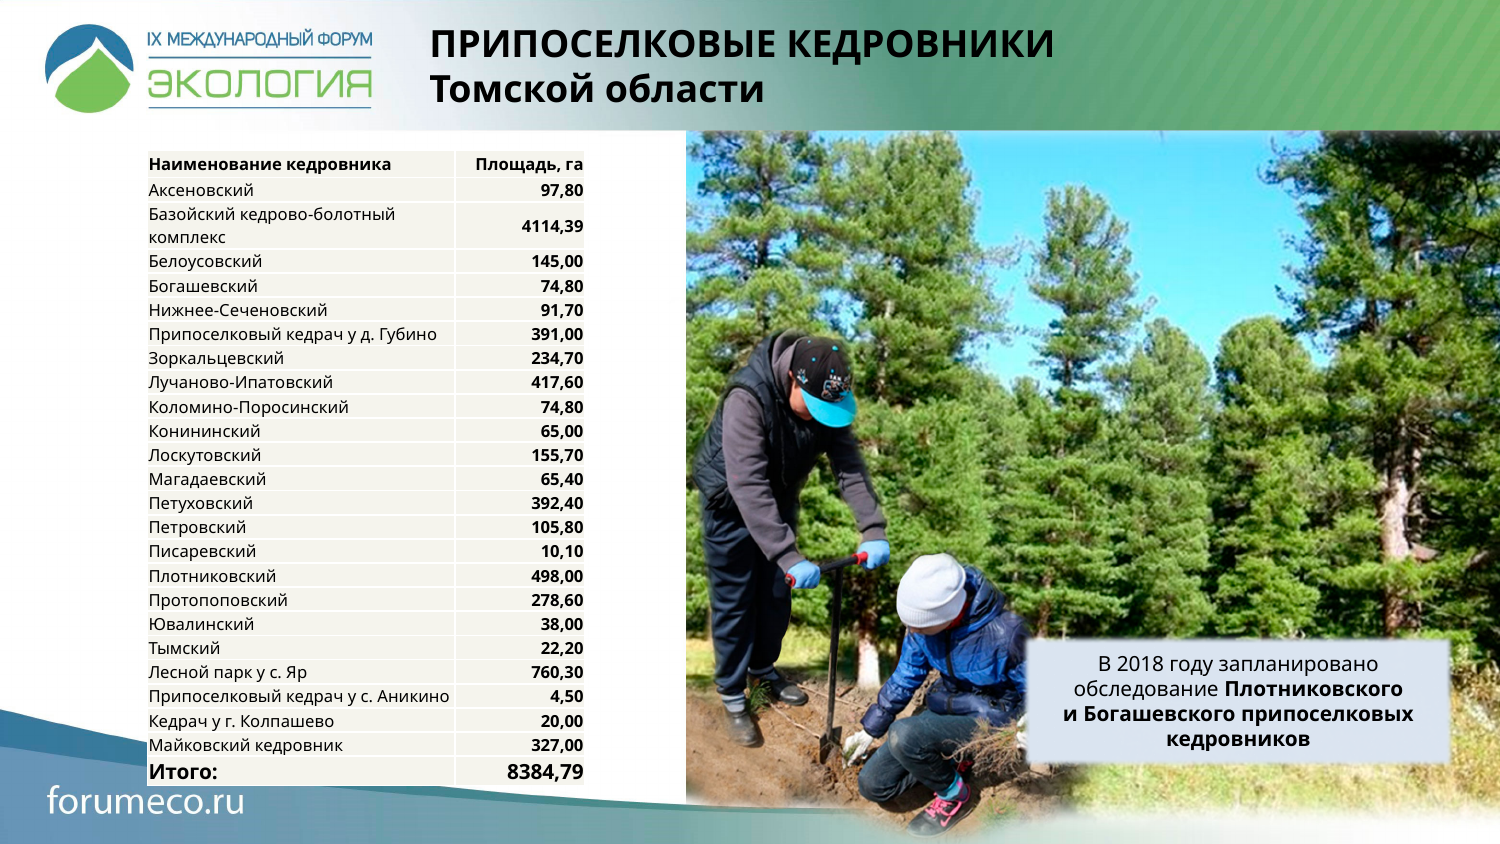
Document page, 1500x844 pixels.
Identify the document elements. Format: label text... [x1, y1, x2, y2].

table_cell Припоселковый кедрач у д. Губино [148, 322, 454, 345]
table_cell 392,40 [456, 491, 584, 514]
title ПРИПОСЕЛКОВЫЕ КЕДРОВНИКИ Томской области [414, 19, 1328, 111]
table_cell 38,00 [456, 612, 584, 635]
table_cell 155,70 [456, 443, 584, 465]
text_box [1021, 634, 1455, 768]
table_cell 97,80 [456, 178, 584, 201]
table_cell 91,70 [456, 298, 584, 320]
table_cell Конининский [148, 419, 454, 441]
table_cell 22,20 [456, 636, 584, 659]
table_cell 20,00 [456, 709, 584, 731]
table_cell 391,00 [456, 322, 584, 345]
table_cell Лучаново-Ипатовский [148, 371, 454, 393]
table_cell Богашевский [148, 274, 454, 296]
table_cell Тымский [148, 636, 454, 659]
table_cell Аксеновский [148, 178, 454, 201]
table_cell Зоркальцевский [148, 346, 454, 369]
table_cell Кедрач у г. Колпашево [148, 709, 454, 731]
table_cell Протопоповский [148, 588, 454, 610]
table_cell Лесной парк у с. Яр [148, 660, 454, 683]
table_cell 145,00 [456, 250, 584, 272]
table_header Площадь, га [456, 151, 584, 177]
table_cell 417,60 [456, 371, 584, 393]
table_cell 278,60 [456, 588, 584, 610]
table_cell Плотниковский [148, 564, 454, 586]
table_cell 65,00 [456, 419, 584, 441]
table_cell 234,70 [456, 346, 584, 369]
table_cell Припоселковый кедрач у с. Аникино [148, 685, 454, 707]
table_cell 10,10 [456, 540, 584, 562]
table_header Наименование кедровника [148, 151, 454, 177]
table_cell 4,50 [456, 685, 584, 707]
table_cell Белоусовский [148, 250, 454, 272]
table_cell Писаревский [148, 540, 454, 562]
table_cell Итого: [148, 757, 454, 785]
table_cell Петуховский [148, 491, 454, 514]
table_cell 105,80 [456, 516, 584, 538]
table_cell Ювалинский [148, 612, 454, 635]
table_cell Нижнее-Сеченовский [148, 298, 454, 320]
table_cell Магадаевский [148, 467, 454, 490]
table_cell 4114,39 [456, 203, 584, 248]
table_cell 74,80 [456, 274, 584, 296]
table_cell Лоскутовский [148, 443, 454, 465]
picture [0, 0, 1500, 844]
table_cell Майковский кедровник [148, 733, 454, 755]
table_cell Базойский кедрово-болотный комплекс [148, 203, 454, 248]
table_cell 498,00 [456, 564, 584, 586]
table_cell 760,30 [456, 660, 584, 683]
table_cell 8384,79 [456, 757, 584, 785]
table_cell Коломино-Поросинский [148, 395, 454, 417]
table_cell 65,40 [456, 467, 584, 490]
table_cell 74,80 [456, 395, 584, 417]
table_cell Петровский [148, 516, 454, 538]
table_cell 327,00 [456, 733, 584, 755]
